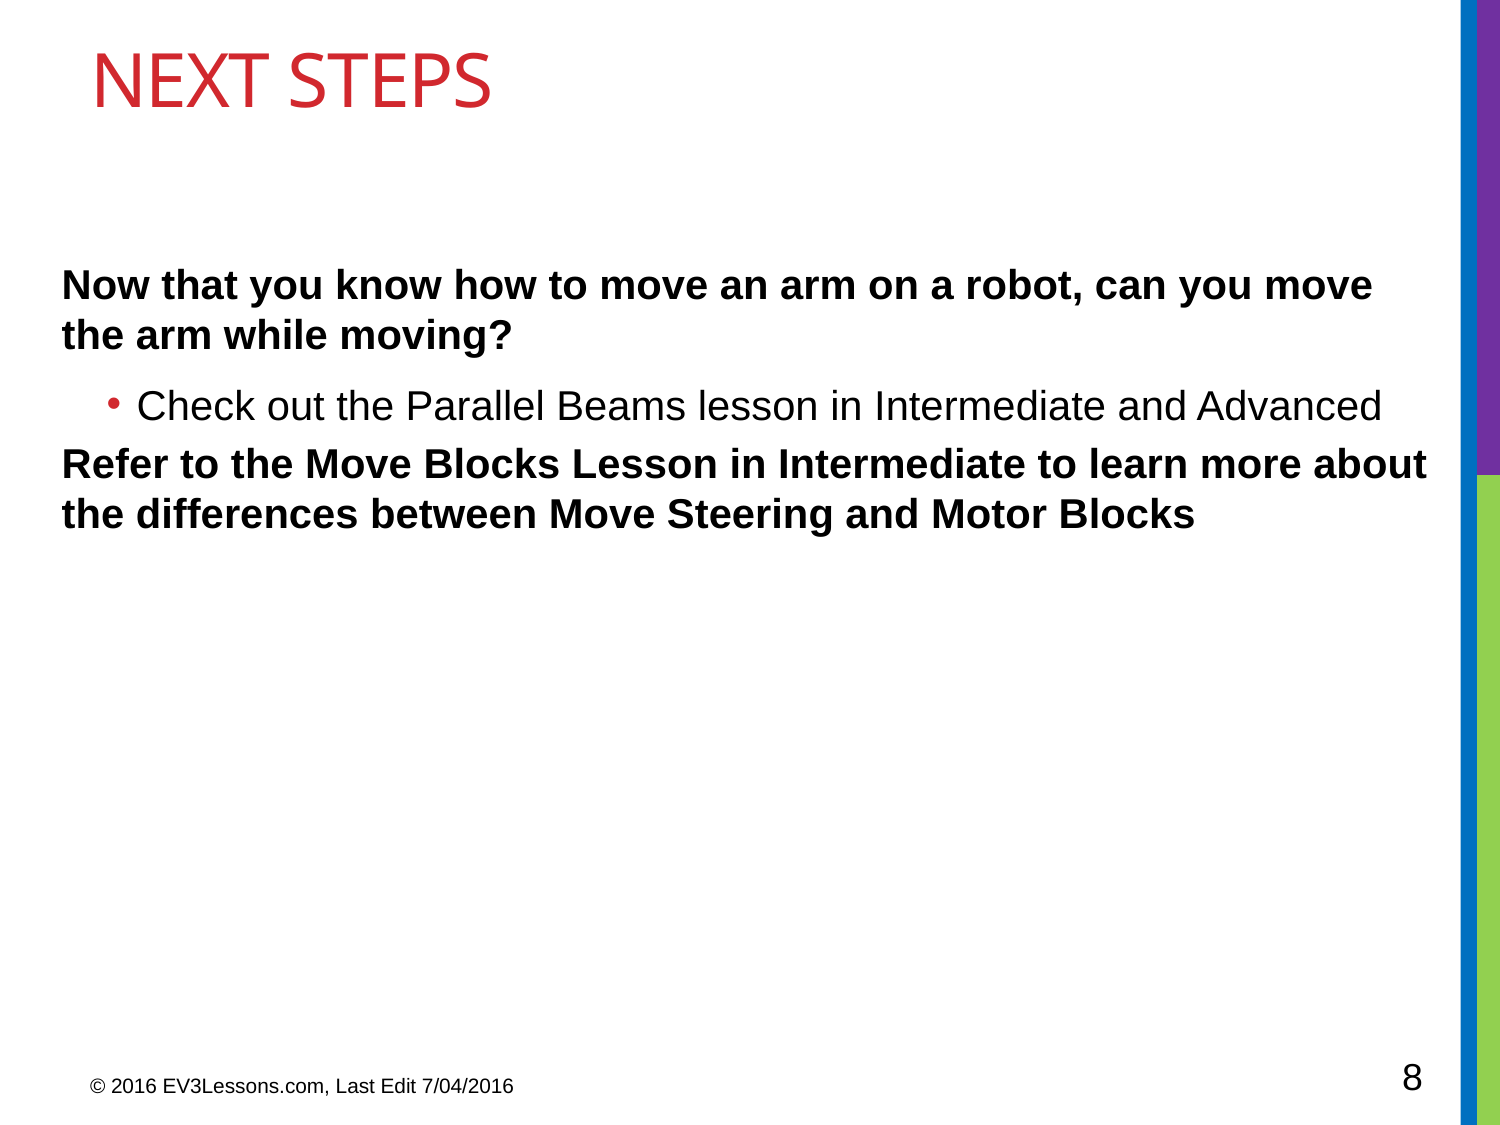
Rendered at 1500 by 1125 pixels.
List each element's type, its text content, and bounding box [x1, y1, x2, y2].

title Next Steps [75, 25, 1428, 250]
slide_number 8 [1387, 1045, 1491, 1106]
footer © 2016 EV3Lessons.com, Last Edit 7/04/2016 [75, 1065, 638, 1112]
list Now that you know how to move an arm on a robot, can you move the arm while moving? Check out the Parallel Beams lesson in Intermediate and Advanced Refer to the Move Blocks Lesson in Intermediate to learn more about the differences between Move Steering and Motor Blocks [46, 250, 1454, 961]
